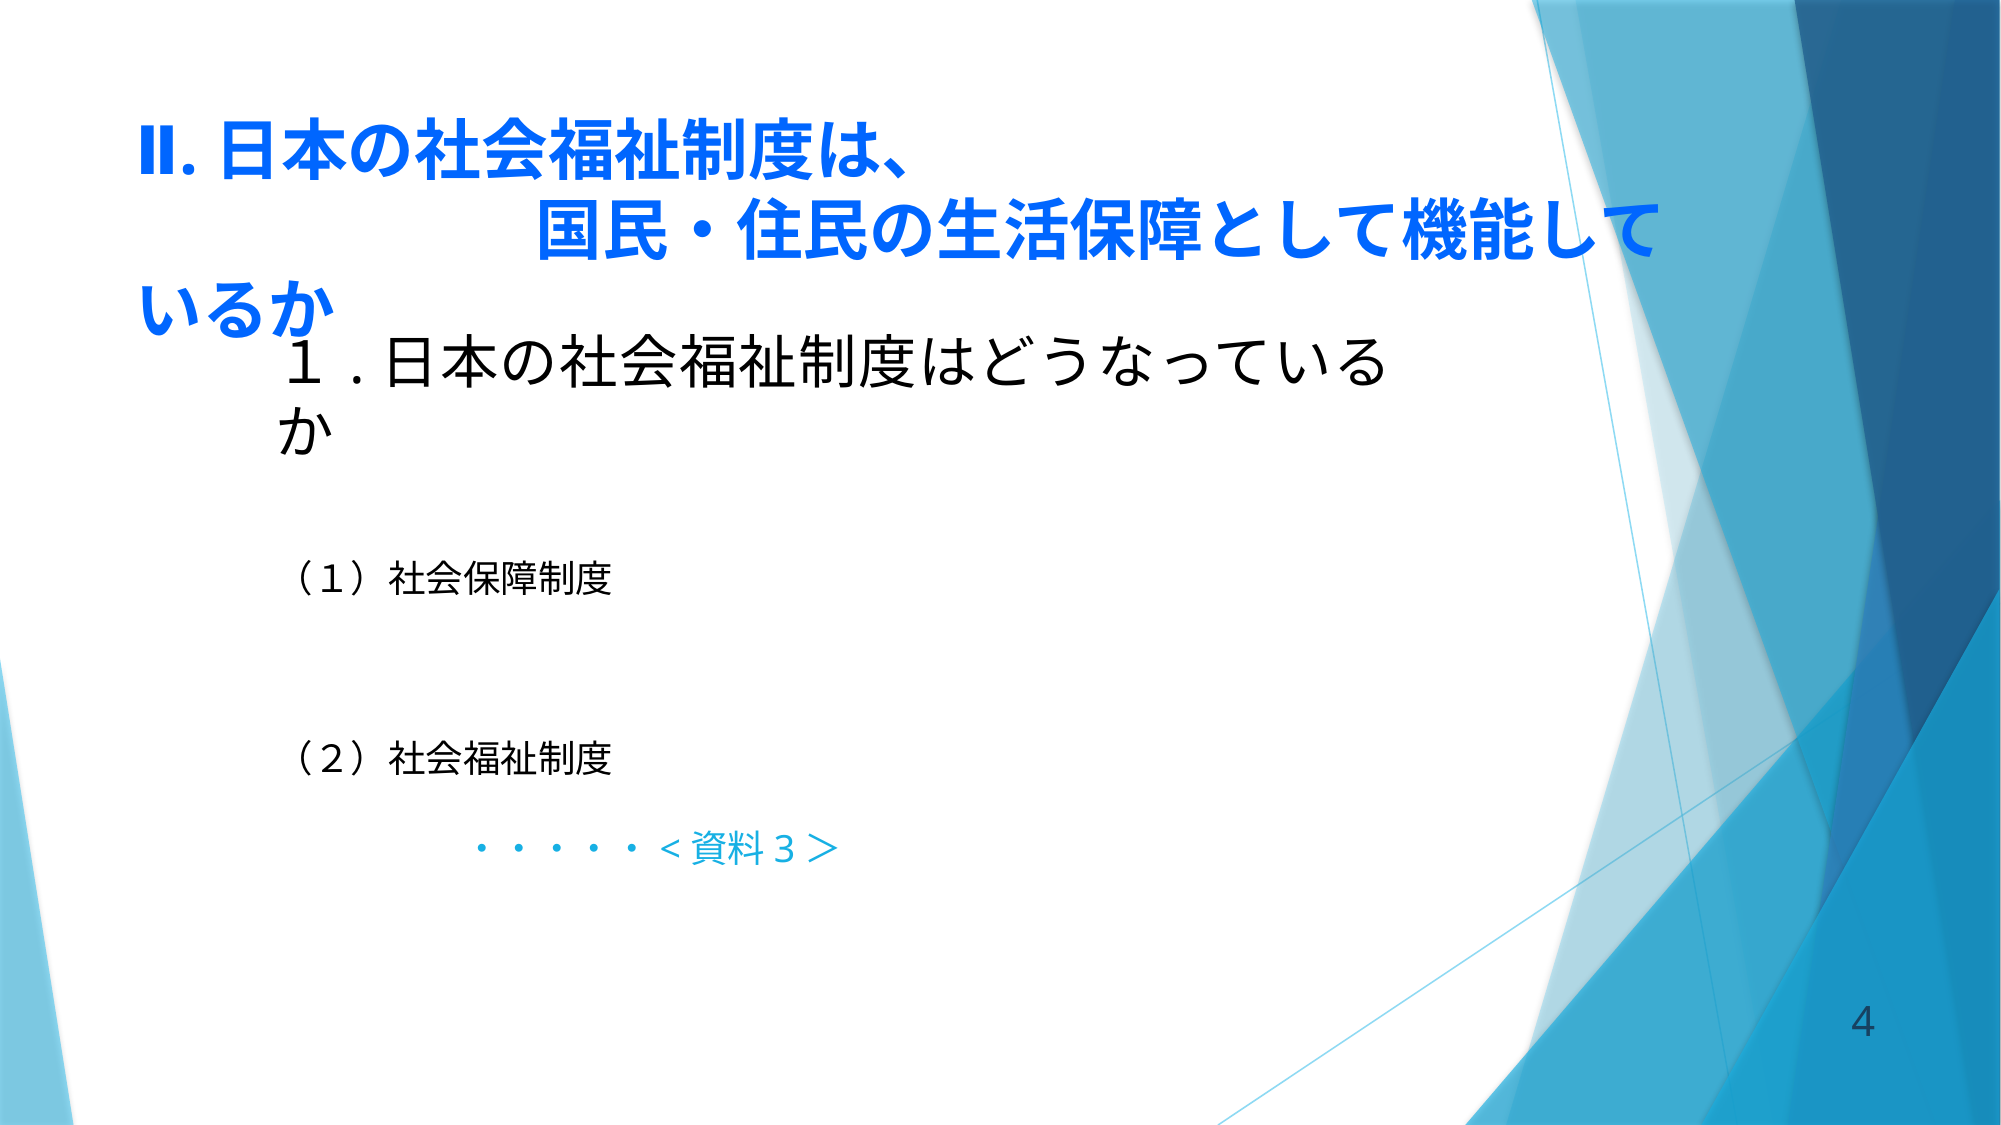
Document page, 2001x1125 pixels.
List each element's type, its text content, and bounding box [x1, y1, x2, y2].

title Ⅱ.日本の社会福祉制度は、 国民・住民の生活保障として機能しているか [120, 99, 1742, 318]
text_box １.日本の社会福祉制度はどうなっているか （１）社会保障制度 （２）社会福祉制度 ・・・・・<資料3＞ [260, 317, 1407, 923]
slide_number 3 [1778, 992, 1891, 1053]
